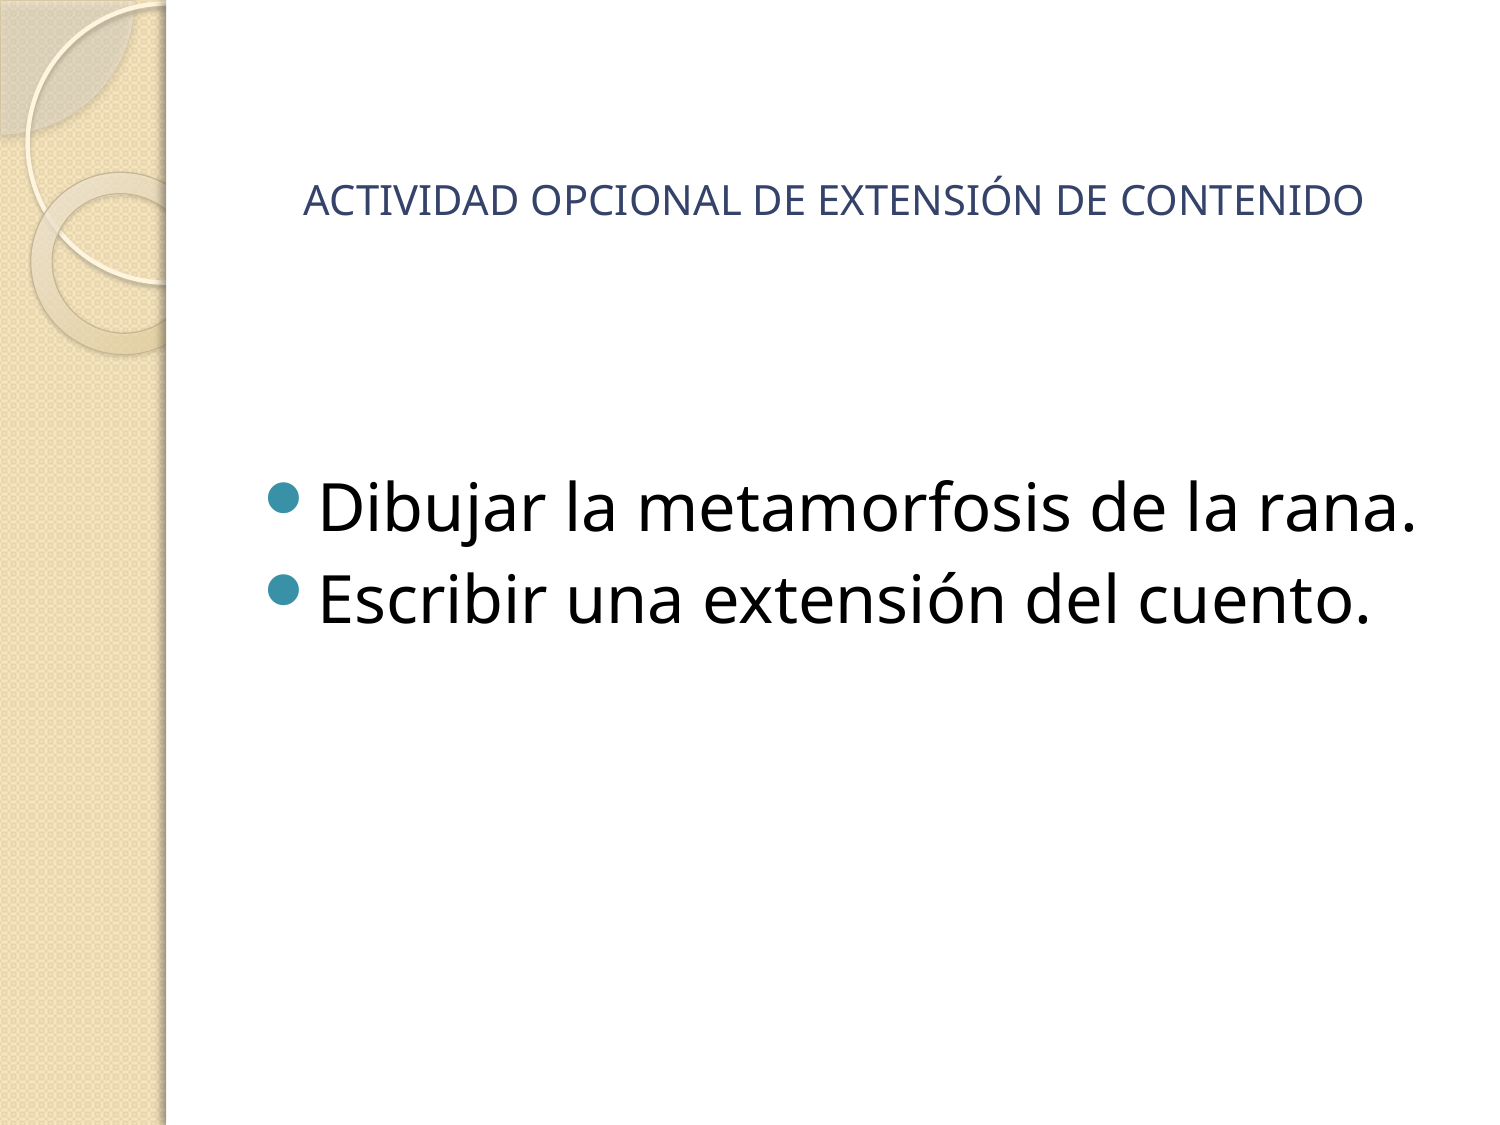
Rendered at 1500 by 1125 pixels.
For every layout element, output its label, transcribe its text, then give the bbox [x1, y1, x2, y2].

title ACTIVIDAD OPCIONAL DE EXTENSIÓN DE CONTENIDO [235, 45, 1466, 352]
list Dibujar la metamorfosis de la rana. Escribir una extensión del cuento. [235, 457, 1466, 1025]
